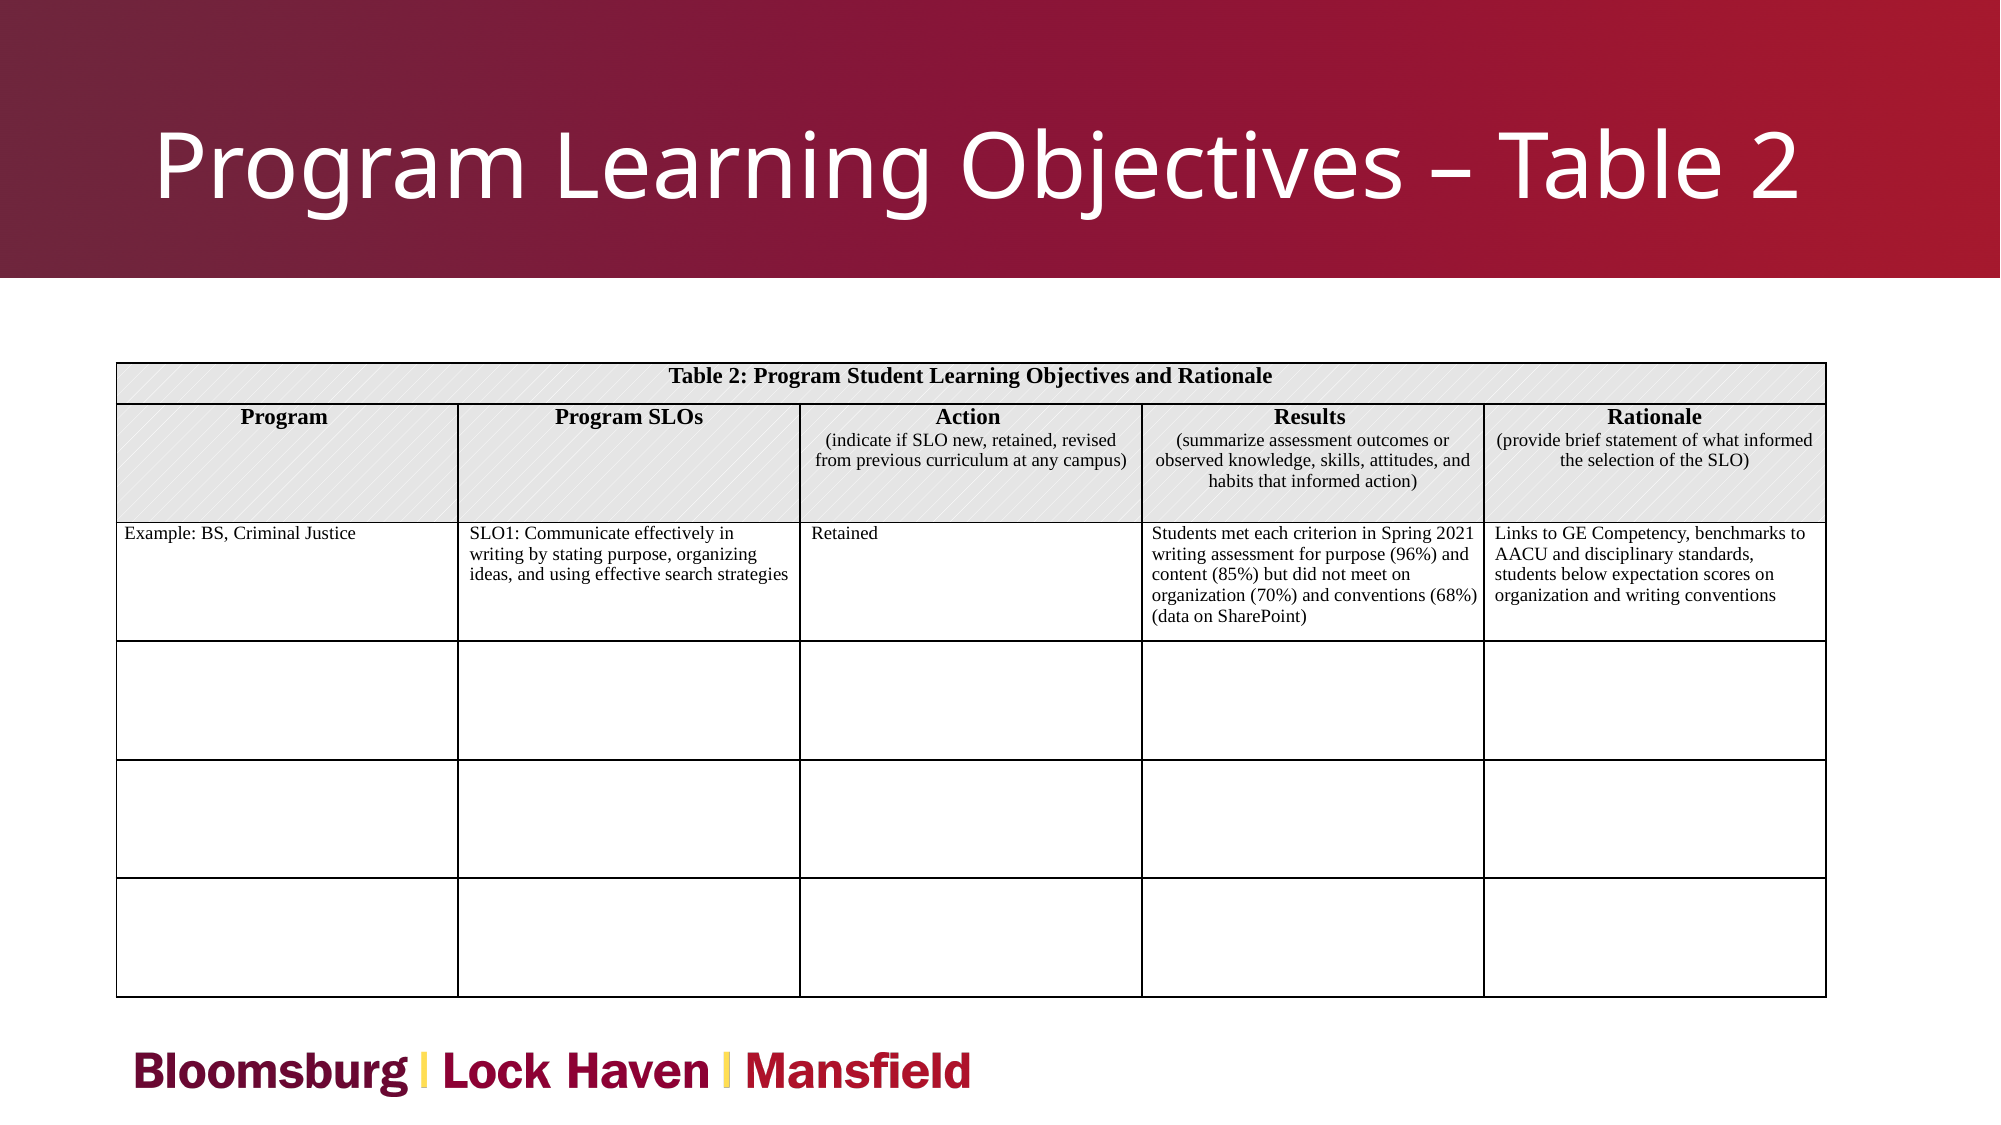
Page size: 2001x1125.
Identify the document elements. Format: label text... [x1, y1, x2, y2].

table_cell [1485, 879, 1825, 996]
picture [94, 1049, 1011, 1099]
table_cell [801, 642, 1141, 759]
table_cell [117, 642, 457, 759]
table_cell [459, 879, 799, 996]
table_cell Results (summarize assessment outcomes or observed knowledge, skills, attitudes, and habits that informed action) [1143, 405, 1483, 522]
table_header Table 2: Program Student Learning Objectives and Rationale [117, 364, 1825, 403]
table_cell [801, 761, 1141, 877]
table_cell [801, 879, 1141, 996]
table_cell Program SLOs [459, 405, 799, 522]
table_cell Rationale (provide brief statement of what informed the selection of the SLO) [1485, 405, 1825, 522]
table_cell [117, 761, 457, 877]
table_cell [117, 879, 457, 996]
title Program Learning Objectives – Table 2 [137, 59, 1863, 278]
table_cell [1143, 761, 1483, 877]
table_cell Students met each criterion in Spring 2021 writing assessment for purpose (96%) and content (85%) but did not meet on organization (70%) and conventions (68%) (data on SharePoint) [1143, 523, 1483, 640]
picture [0, 0, 2000, 278]
table_cell Action (indicate if SLO new, retained, revised from previous curriculum at any campus) [801, 405, 1141, 522]
table_cell Example: BS, Criminal Justice [117, 523, 457, 640]
table_cell [459, 642, 799, 759]
table_cell Retained [801, 523, 1141, 640]
table_cell [459, 761, 799, 877]
table_cell [1143, 642, 1483, 759]
table_cell [1485, 761, 1825, 877]
table_cell [1485, 642, 1825, 759]
table_cell Program [117, 405, 457, 522]
table_cell Links to GE Competency, benchmarks to AACU and disciplinary standards, students below expectation scores on organization and writing conventions [1485, 523, 1825, 640]
table_cell [1143, 879, 1483, 996]
table_cell SLO1: Communicate effectively in writing by stating purpose, organizing ideas, and using effective search strategies [459, 523, 799, 640]
